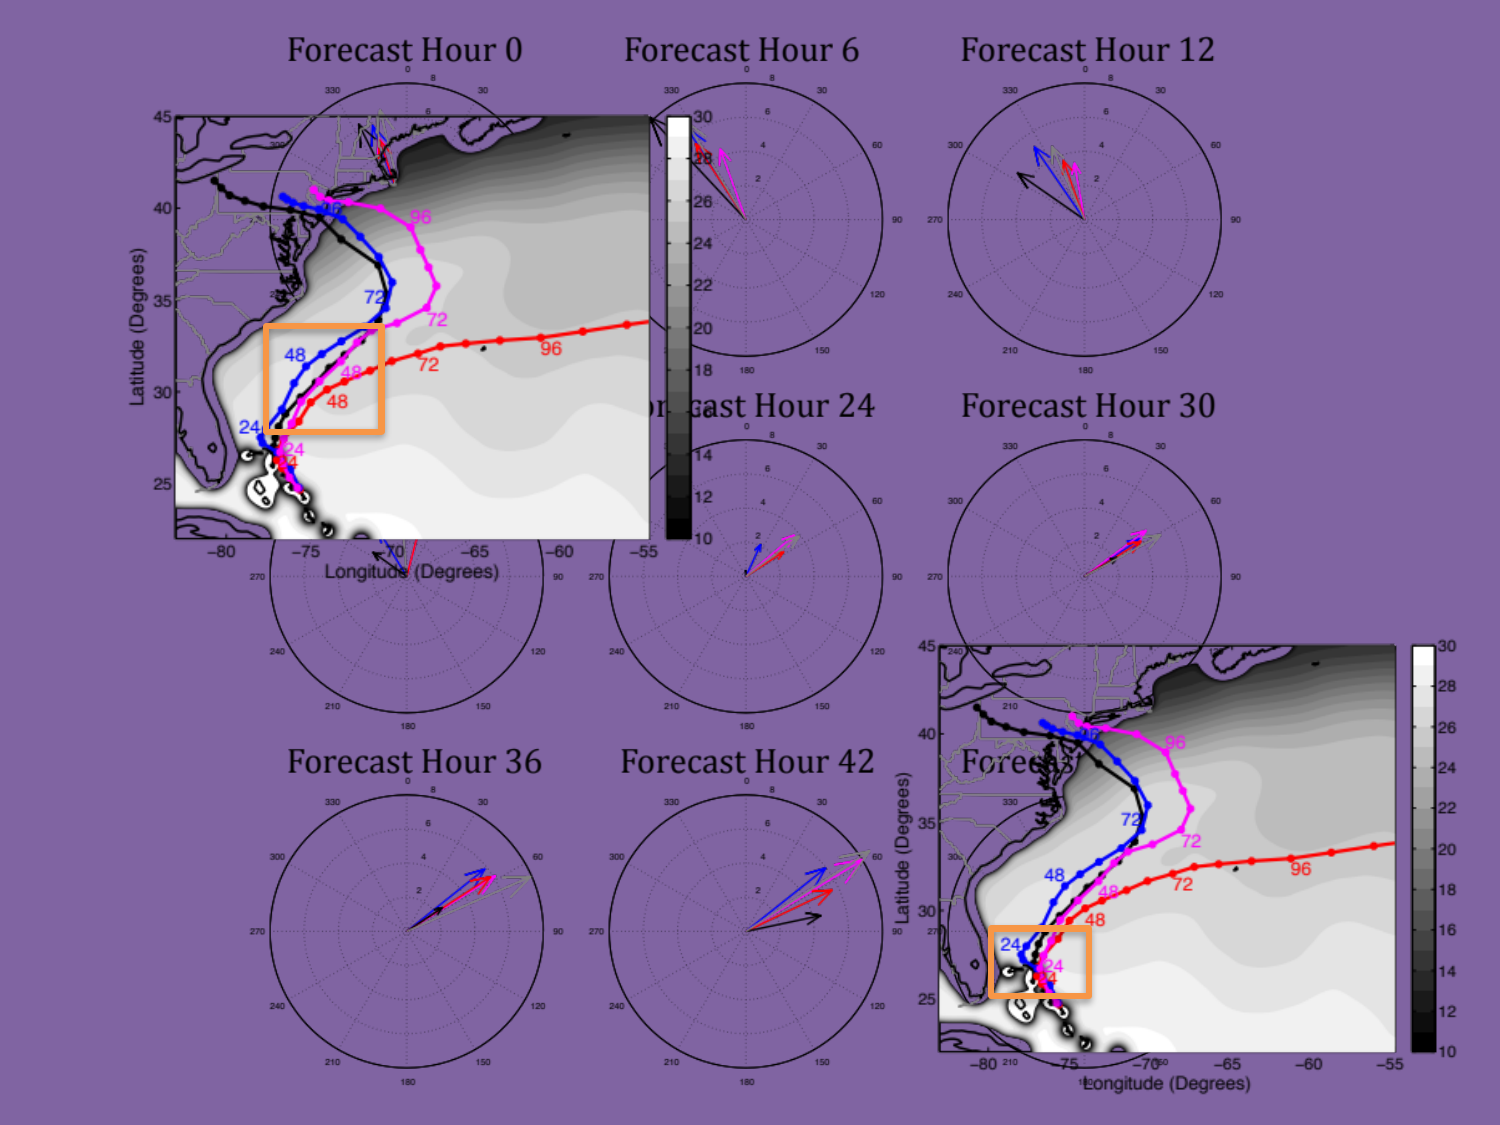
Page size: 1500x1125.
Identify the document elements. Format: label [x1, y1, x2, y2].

picture [115, 19, 1477, 1106]
